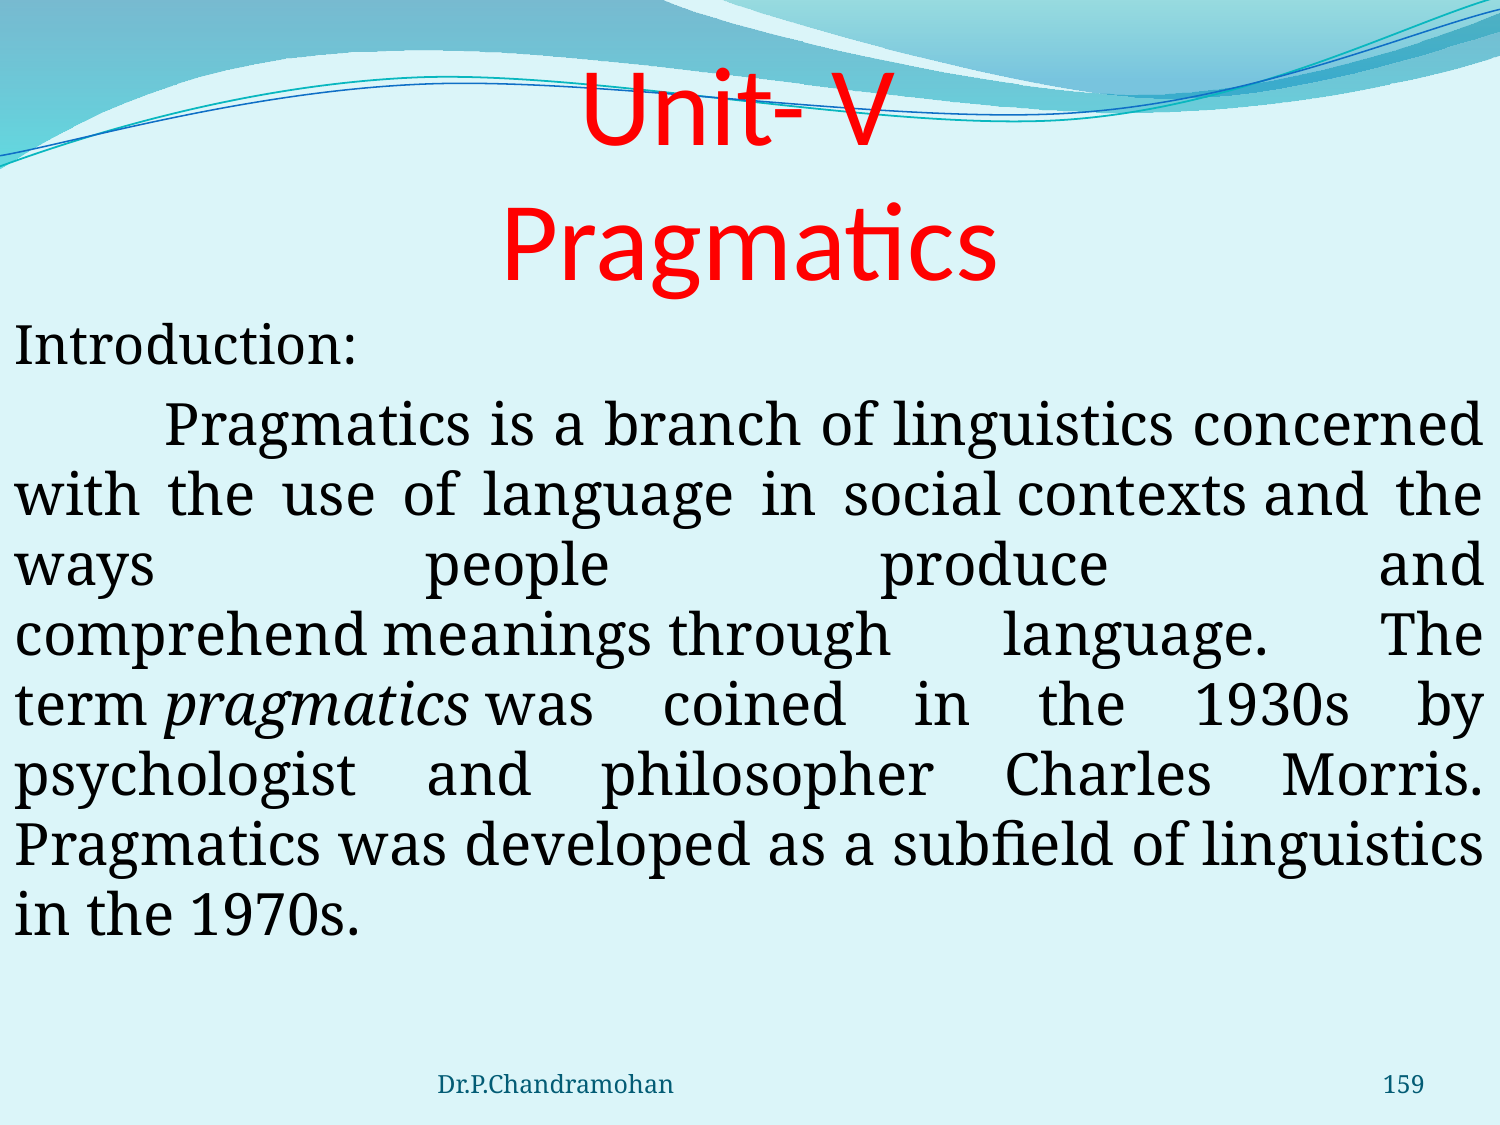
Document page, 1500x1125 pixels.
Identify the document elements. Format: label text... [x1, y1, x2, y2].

footer Dr.P.Chandramohan [437, 1042, 988, 1103]
slide_number 159 [1299, 1042, 1425, 1103]
list Introduction: Pragmatics is a branch of linguistics concerned with the use of language in social contexts and the ways people produce and comprehend meanings through language. The term pragmatics was coined in the 1930s by psychologist and philosopher Charles Morris. Pragmatics was developed as a subfield of linguistics in the 1970s. [0, 303, 1500, 1103]
title Unit- V Pragmatics [75, 0, 1425, 303]
